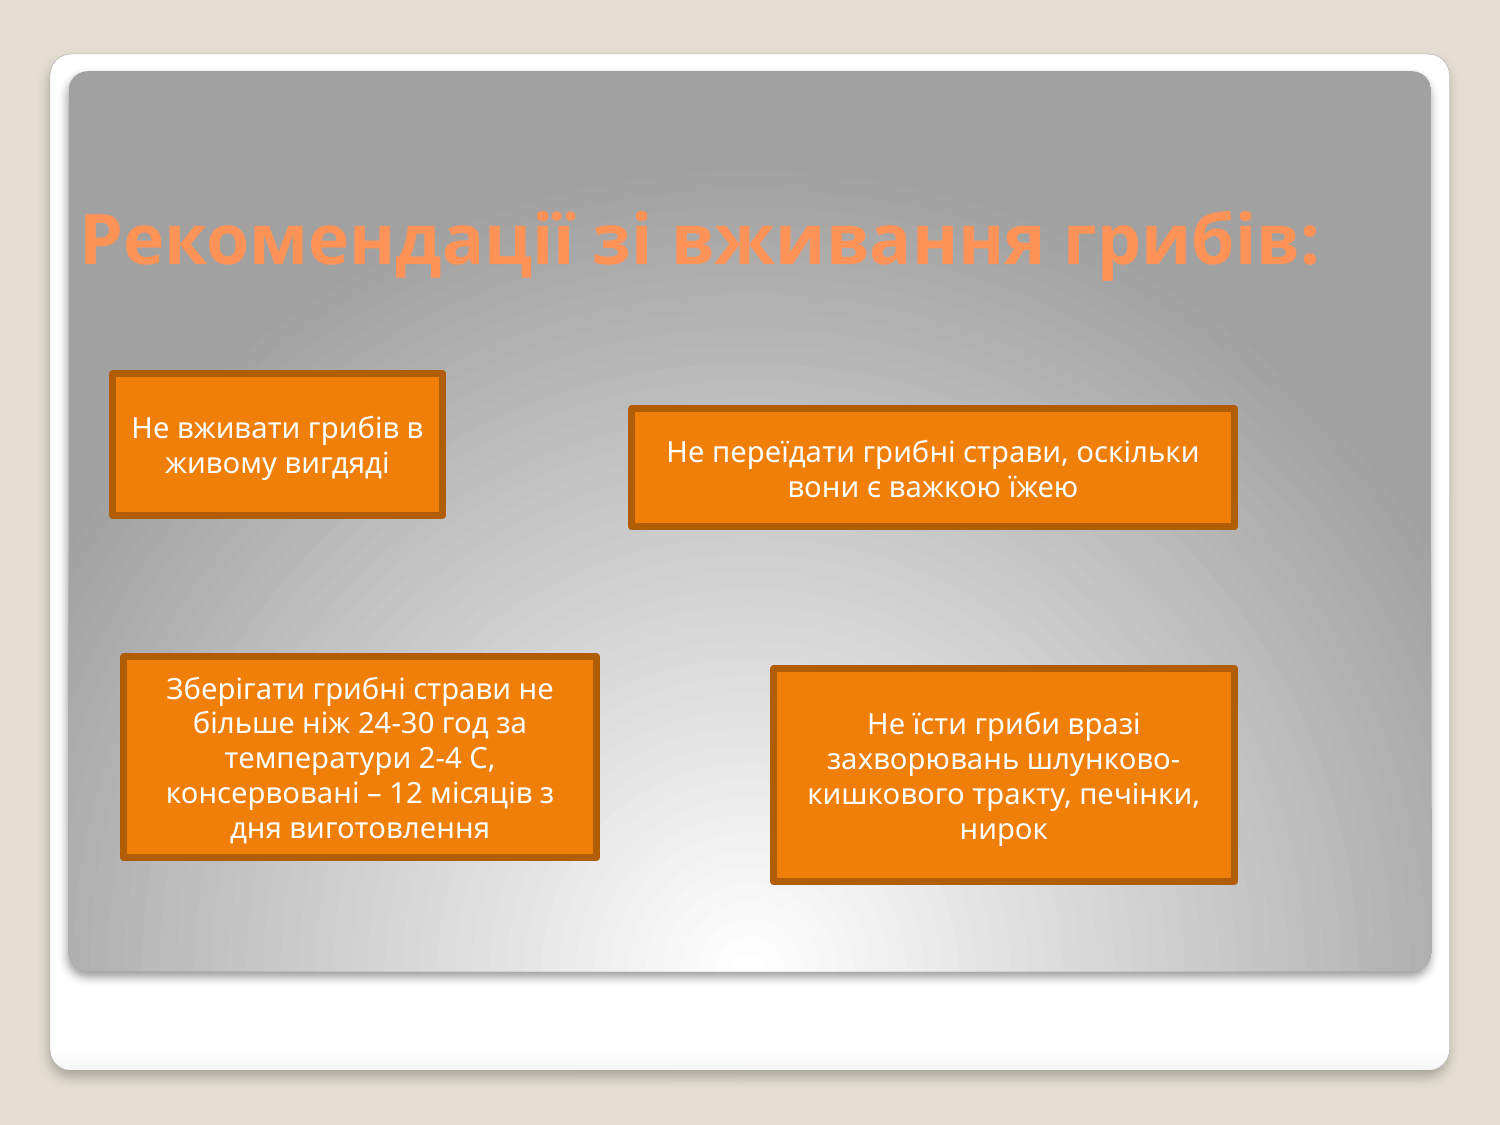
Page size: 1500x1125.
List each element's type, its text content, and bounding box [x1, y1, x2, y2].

title Рекомендації зі вживання грибів: [64, 113, 1408, 287]
text_box Не вживати грибів в живому вигдяді [109, 370, 446, 519]
text_box Зберігати грибні страви не більше ніж 24-30 год за температури 2-4 С, консервовані – 12 місяців з дня виготовлення [120, 653, 600, 861]
text_box Не їсти гриби вразі захворювань шлунково-кишкового тракту, печінки, нирок [770, 665, 1238, 885]
text_box Не переїдати грибні страви, оскільки вони є важкою їжею [628, 405, 1238, 530]
